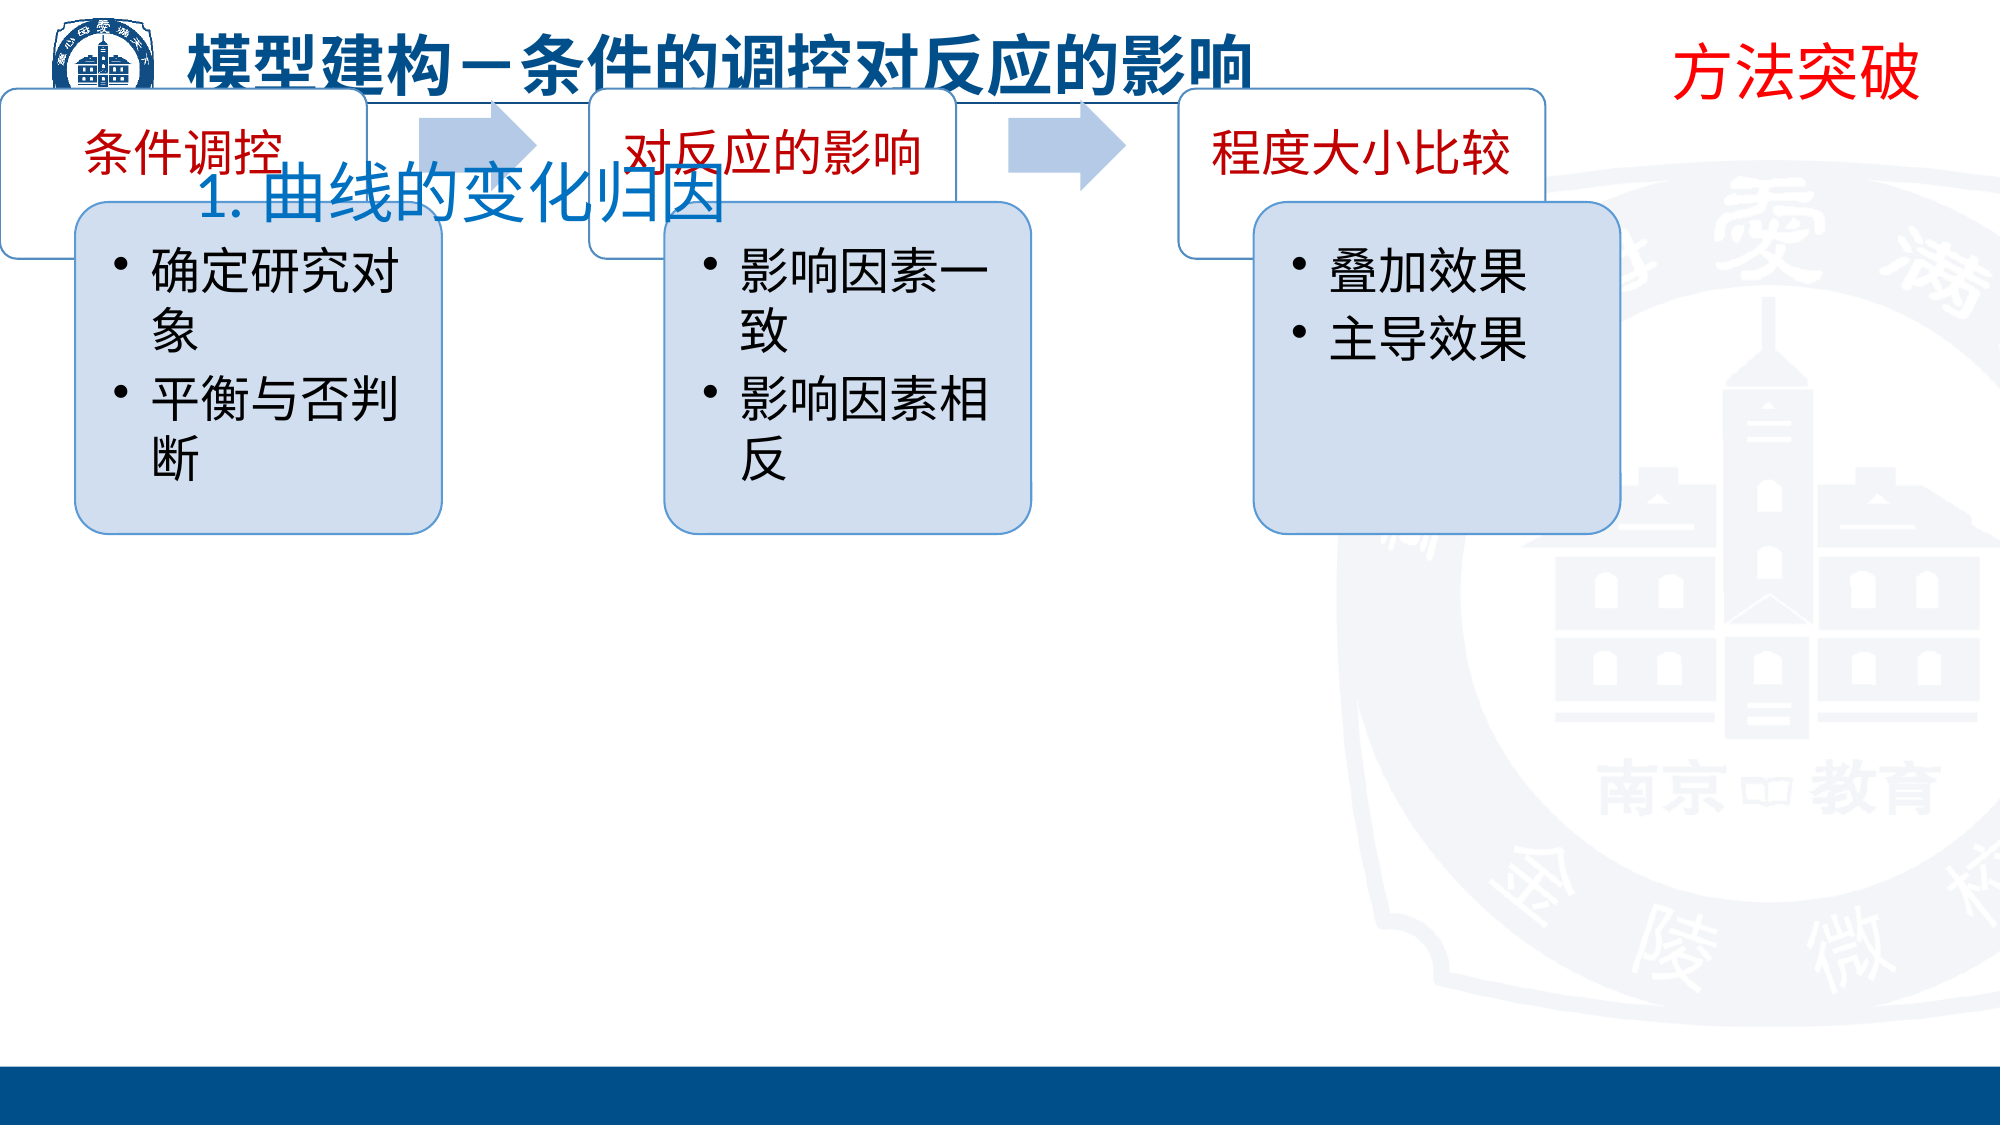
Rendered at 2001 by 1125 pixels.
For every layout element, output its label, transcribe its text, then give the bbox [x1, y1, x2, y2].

picture [1336, 160, 2000, 1027]
picture [52, 18, 154, 87]
text_box 1.曲线的变化归因 [179, 143, 1162, 239]
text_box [199, 266, 1821, 890]
list 模型建构－条件的调控对反应的影响 [171, 25, 1508, 115]
text_box 方法突破 [1631, 25, 1962, 115]
